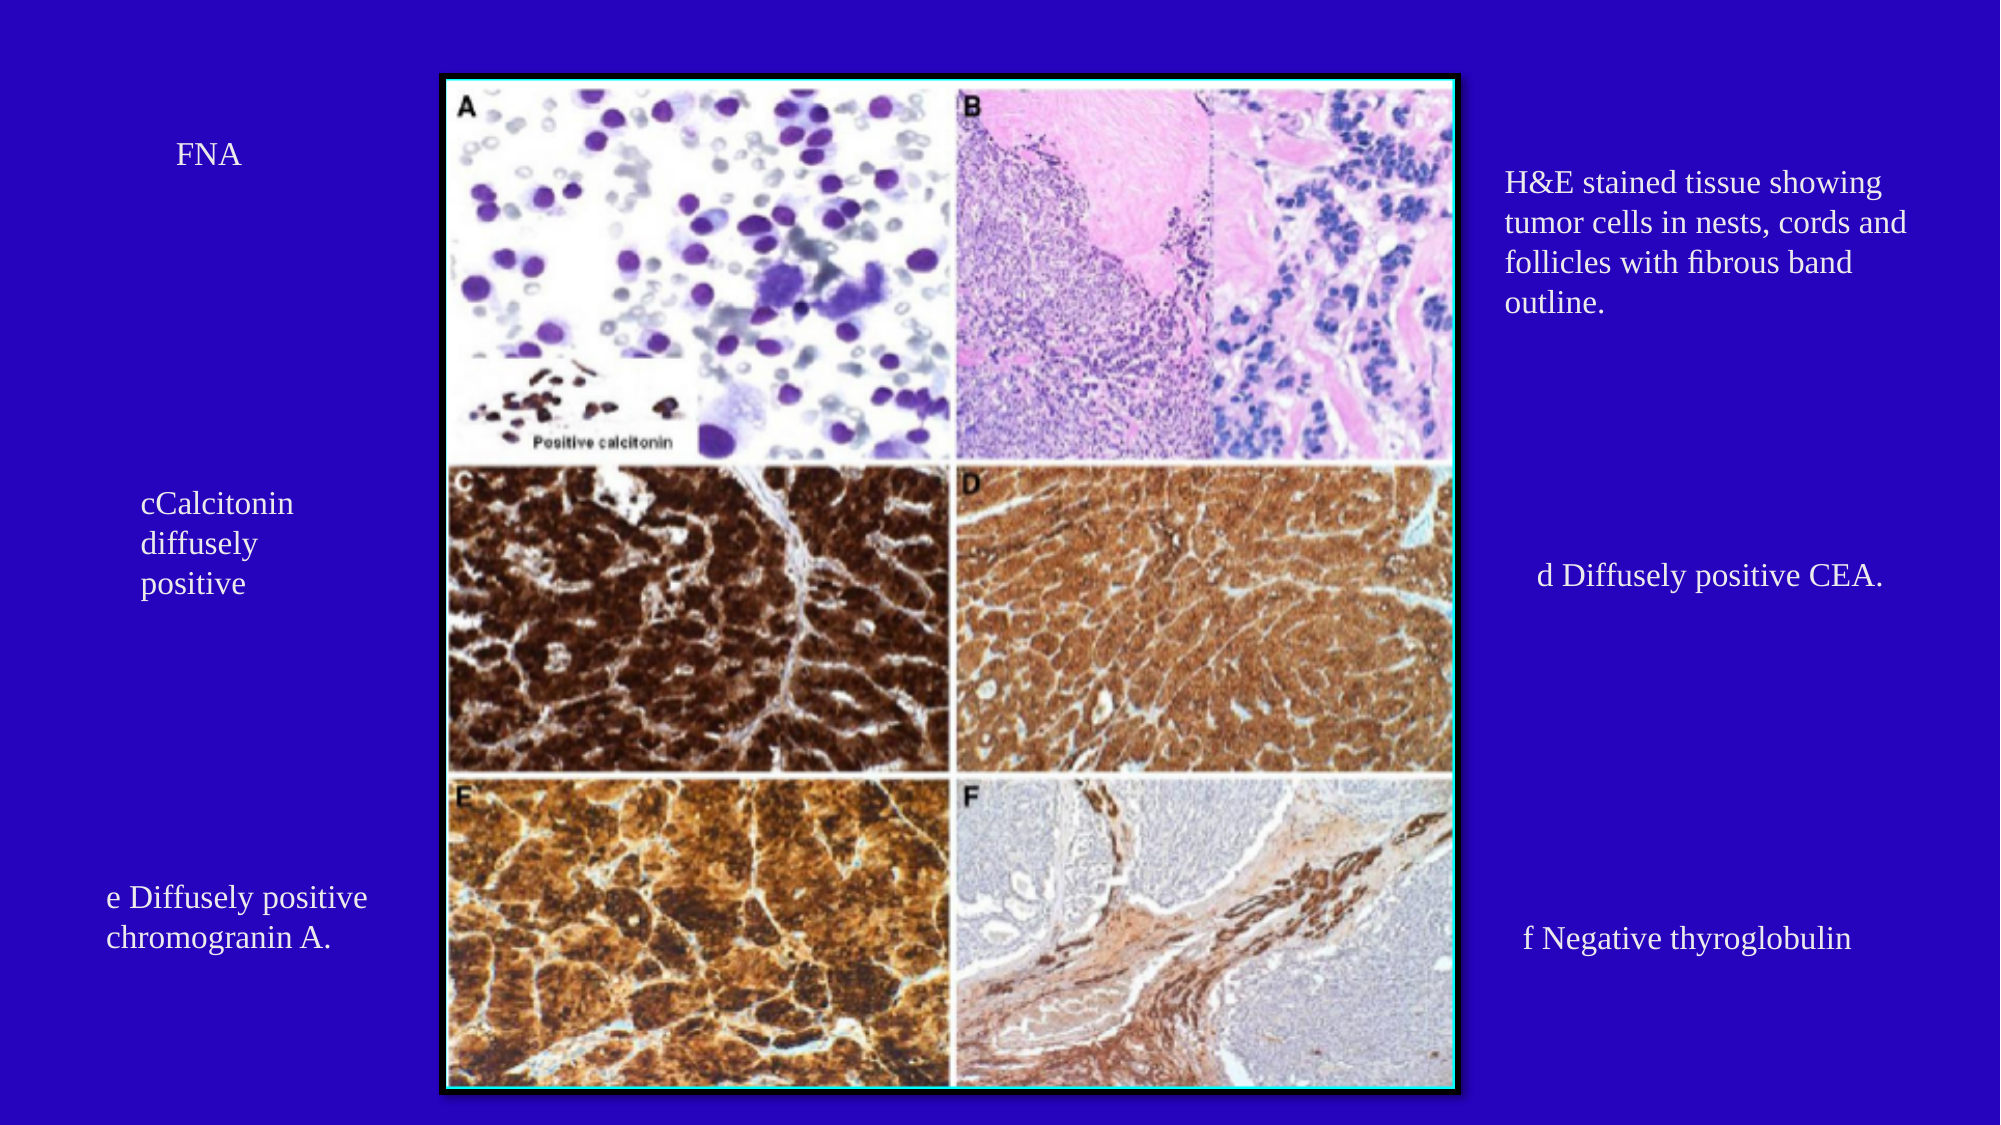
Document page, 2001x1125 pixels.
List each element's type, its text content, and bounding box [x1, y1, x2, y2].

text_box e Diffusely positive chromogranin A. [91, 868, 411, 963]
text_box H&E stained tissue showing tumor cells in nests, cords and follicles with ﬁbrous band outline. [1489, 152, 1940, 328]
title [15, 40, 2000, 1089]
picture [445, 79, 1456, 1089]
text_box FNA [161, 125, 258, 180]
text_box d Diffusely positive CEA. [1522, 545, 1908, 601]
text_box cCalcitonin diffusely positive [125, 473, 377, 609]
text_box f Negative thyroglobulin [1507, 908, 1868, 964]
